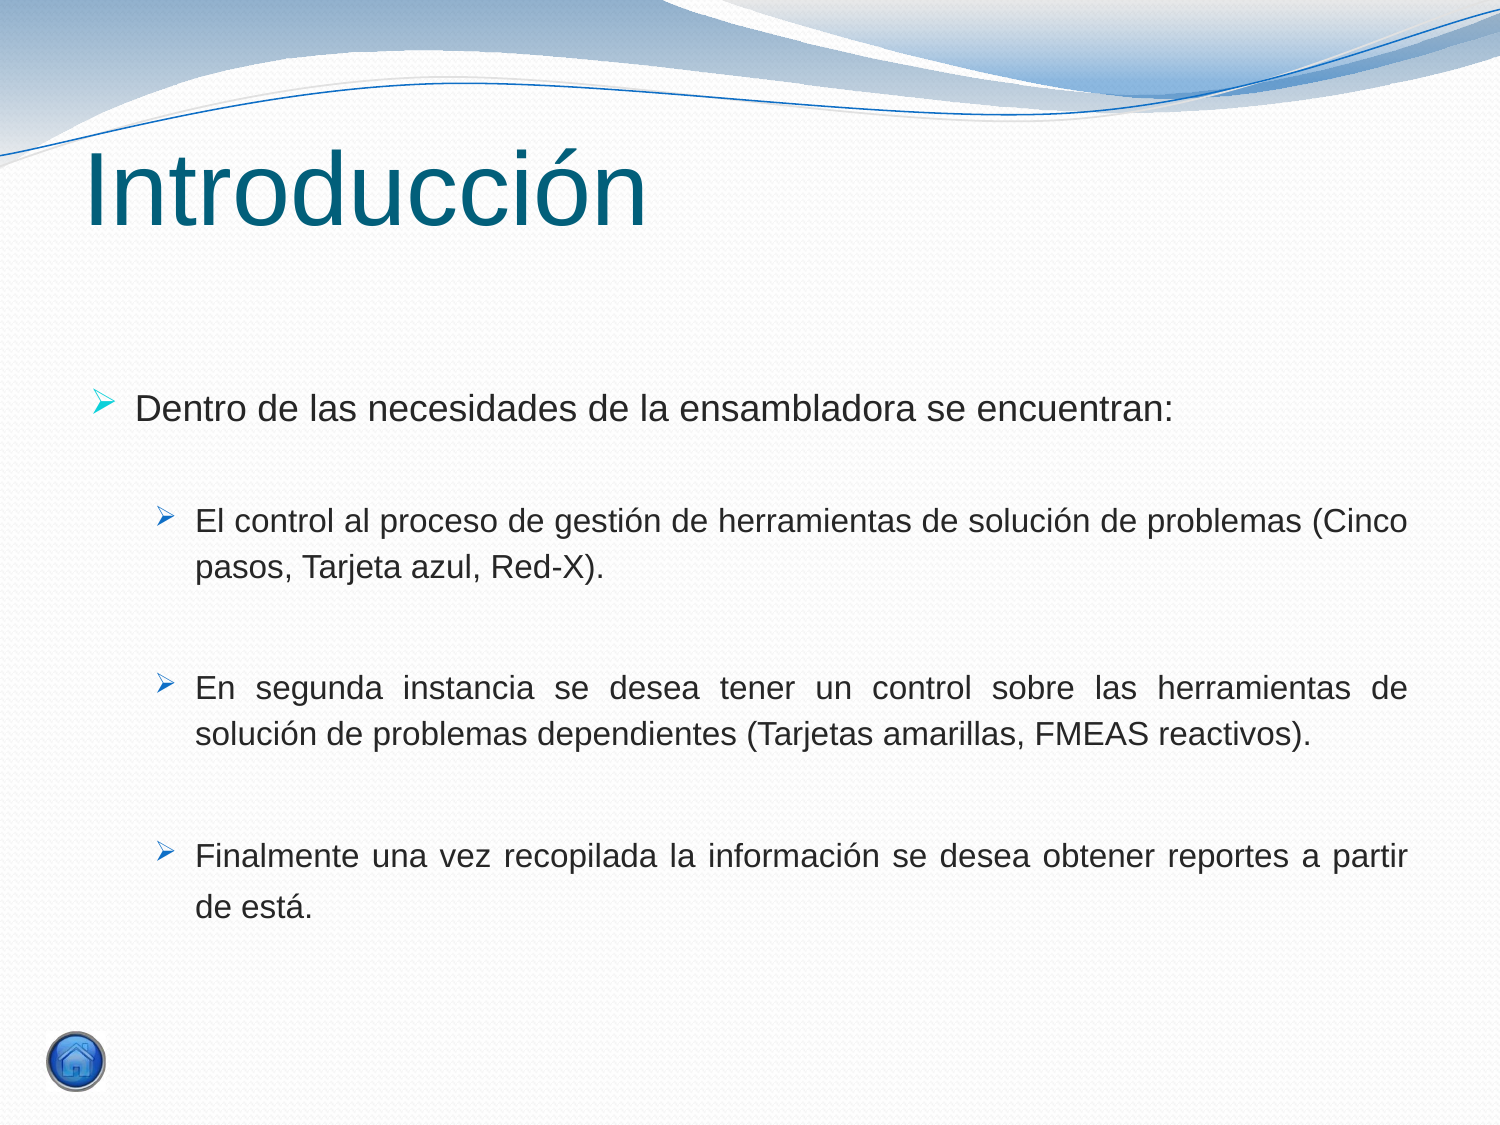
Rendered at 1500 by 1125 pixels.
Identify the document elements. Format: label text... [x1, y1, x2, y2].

title Introducción [81, 140, 1433, 247]
list Dentro de las necesidades de la ensambladora se encuentran: El control al proceso de gestión de herramientas de solución de problemas (Cinco pasos, Tarjeta azul, Red-X). En segunda instancia se desea tener un control sobre las herramientas de solución de problemas dependientes (Tarjetas amarillas, FMEAS reactivos). Finalmente una vez recopilada la información se desea obtener reportes a partir de está. [74, 317, 1426, 962]
picture [46, 1030, 106, 1092]
